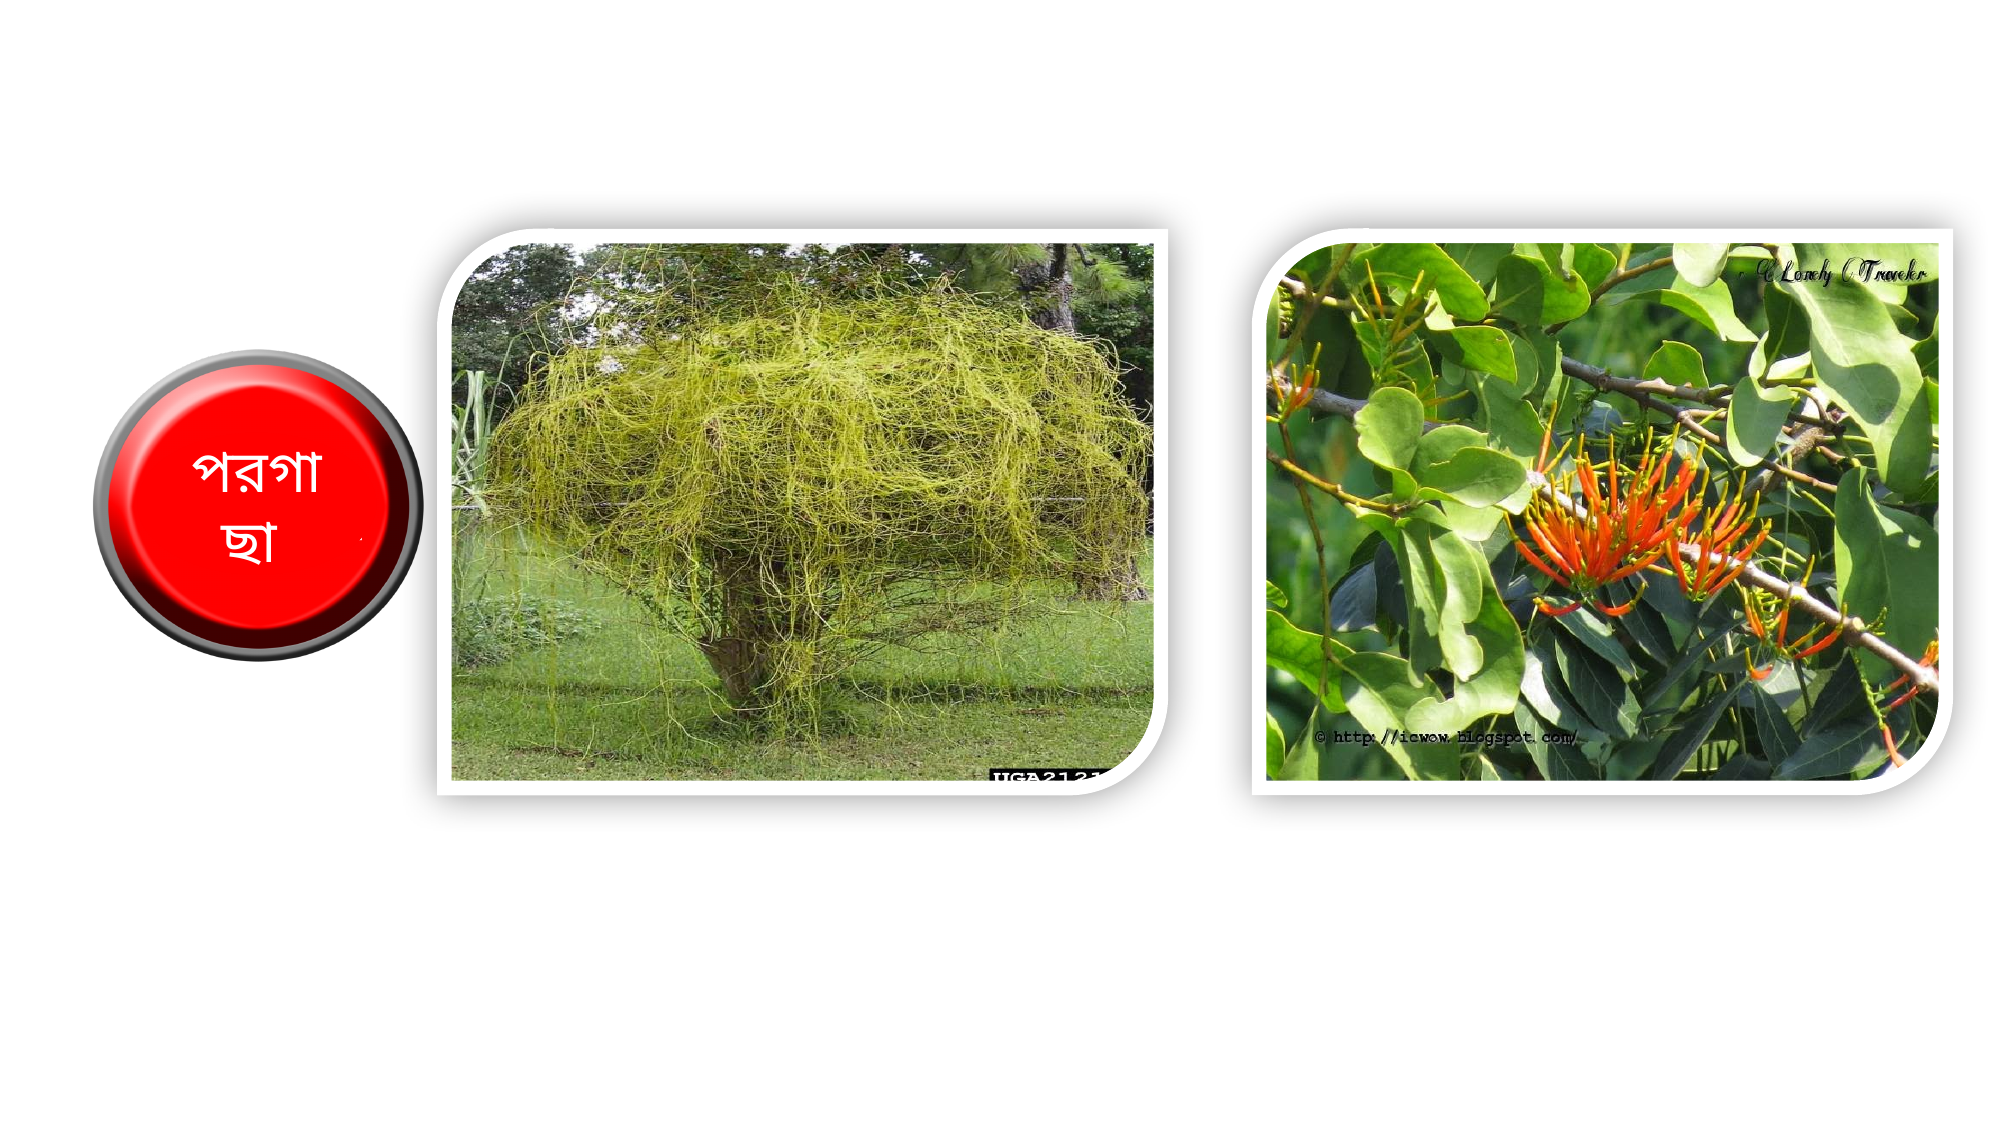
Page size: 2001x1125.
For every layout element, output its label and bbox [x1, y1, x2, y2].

picture [444, 236, 1161, 789]
picture [1259, 235, 1946, 788]
text_box [72, 331, 444, 683]
